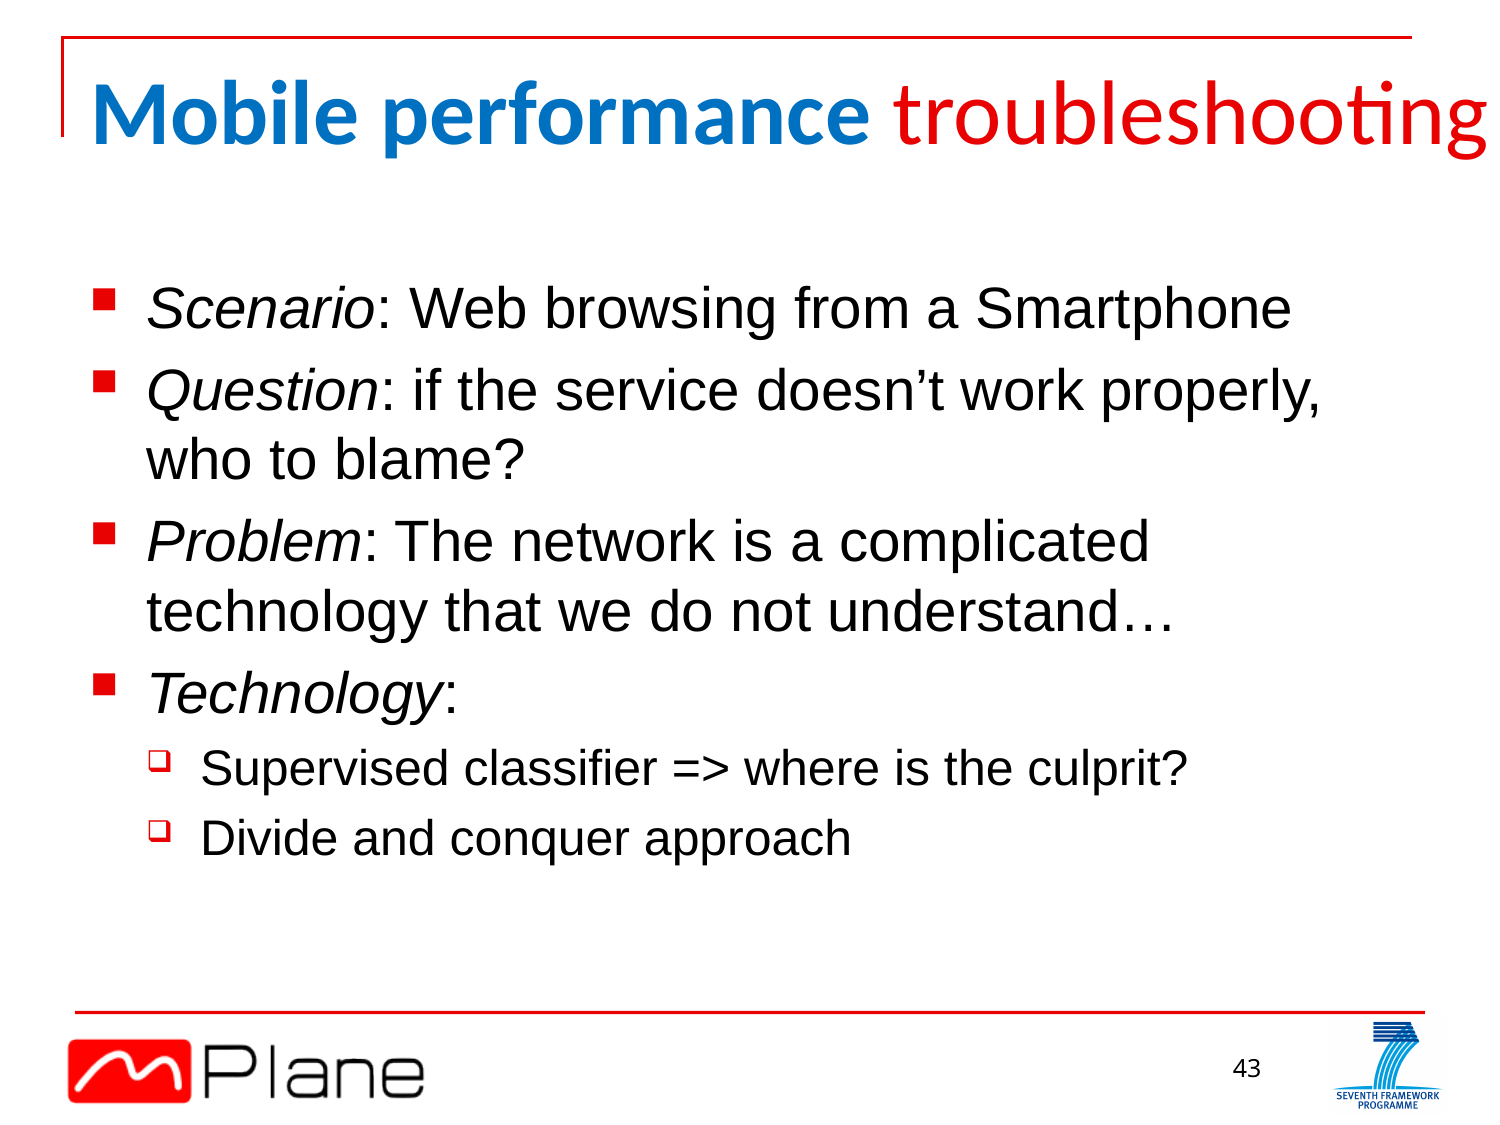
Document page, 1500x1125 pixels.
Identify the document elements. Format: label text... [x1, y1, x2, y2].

list Scenario: Web browsing from a Smartphone Question: if the service doesn’t work properly, who to blame? Problem: The network is a complicated technology that we do not understand… Technology: Supervised classifier => where is the culprit? Divide and conquer approach [74, 262, 1426, 1006]
picture [60, 1034, 432, 1109]
picture [1328, 1017, 1447, 1114]
title Mobile performance troubleshooting [74, 45, 1500, 233]
